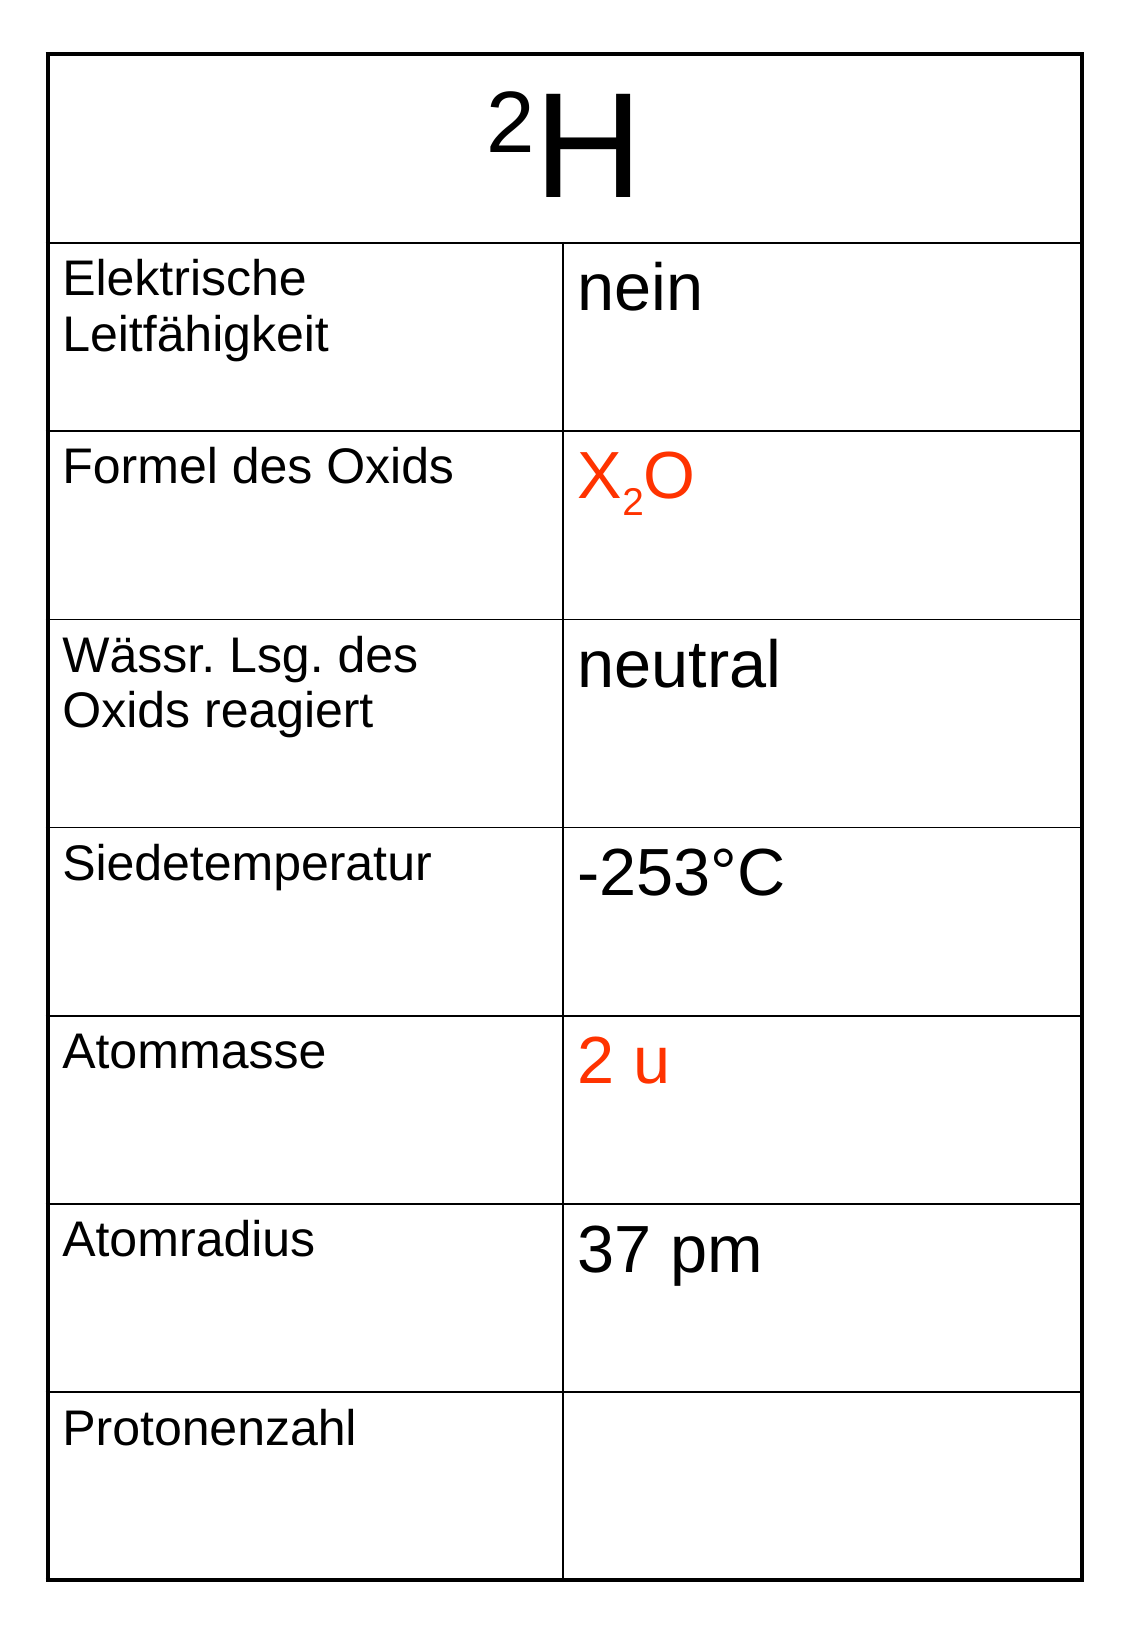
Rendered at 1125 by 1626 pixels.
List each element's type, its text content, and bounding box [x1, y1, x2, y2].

table_cell [564, 1393, 1080, 1578]
table_cell 37 pm [564, 1205, 1080, 1391]
table_cell Atommasse [50, 1017, 562, 1203]
table_cell neutral [564, 620, 1080, 827]
table_cell Siedetemperatur [50, 828, 562, 1015]
table_cell Formel des Oxids [50, 432, 562, 619]
table_cell 2 u [564, 1017, 1080, 1203]
table_cell Wässr. Lsg. des Oxids reagiert [50, 620, 562, 827]
table_cell Protonenzahl [50, 1393, 562, 1578]
table_cell nein [564, 244, 1080, 430]
table_header 2H [50, 56, 1080, 242]
table_cell Atomradius [50, 1205, 562, 1391]
table_cell -253°C [564, 828, 1080, 1015]
table_cell Elektrische Leitfähigkeit [50, 244, 562, 430]
table_cell X2O [564, 432, 1080, 619]
